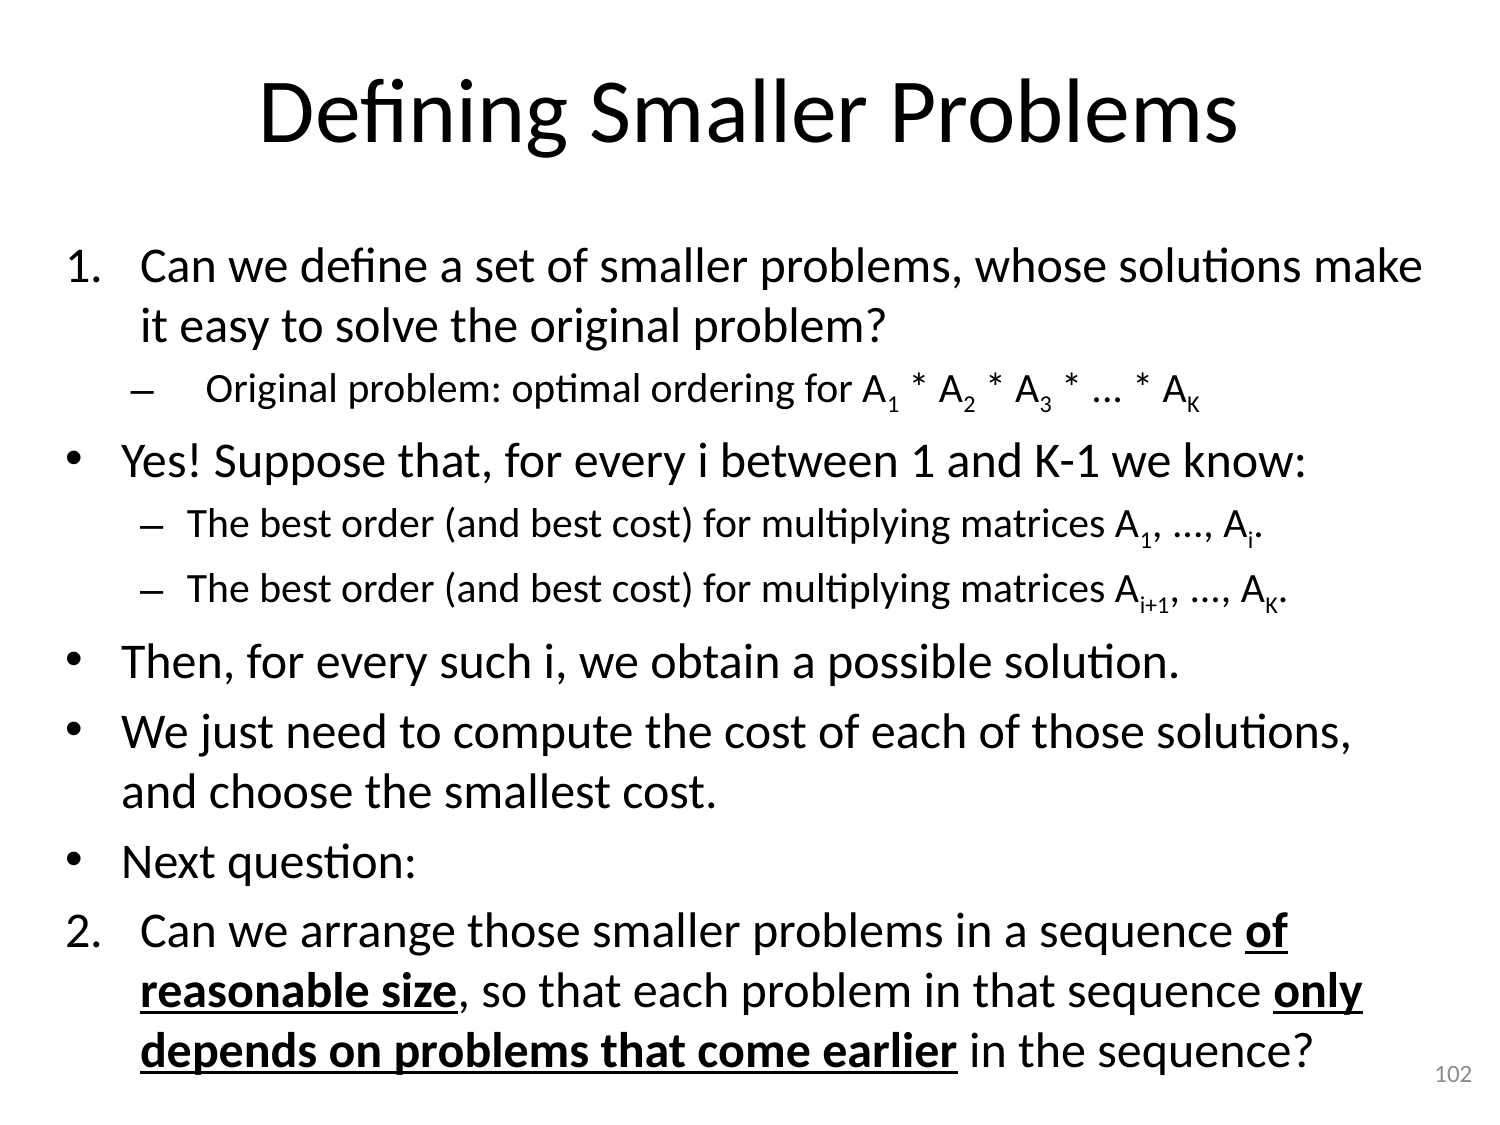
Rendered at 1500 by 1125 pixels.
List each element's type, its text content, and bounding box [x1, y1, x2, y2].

list Can we define a set of smaller problems, whose solutions make it easy to solve the original problem? Original problem: optimal ordering for A1 * A2 * A3 * ... * AK Yes! Suppose that, for every i between 1 and K-1 we know: The best order (and best cost) for multiplying matrices A1, ..., Ai. The best order (and best cost) for multiplying matrices Ai+1, ..., AK. Then, for every such i, we obtain a possible solution. We just need to compute the cost of each of those solutions, and choose the smallest cost. Next question: Can we arrange those smaller problems in a sequence of reasonable size, so that each problem in that sequence only depends on problems that come earlier in the sequence? [50, 224, 1450, 1050]
slide_number 102 [1137, 1042, 1488, 1103]
title Defining Smaller Problems [75, 12, 1425, 200]
